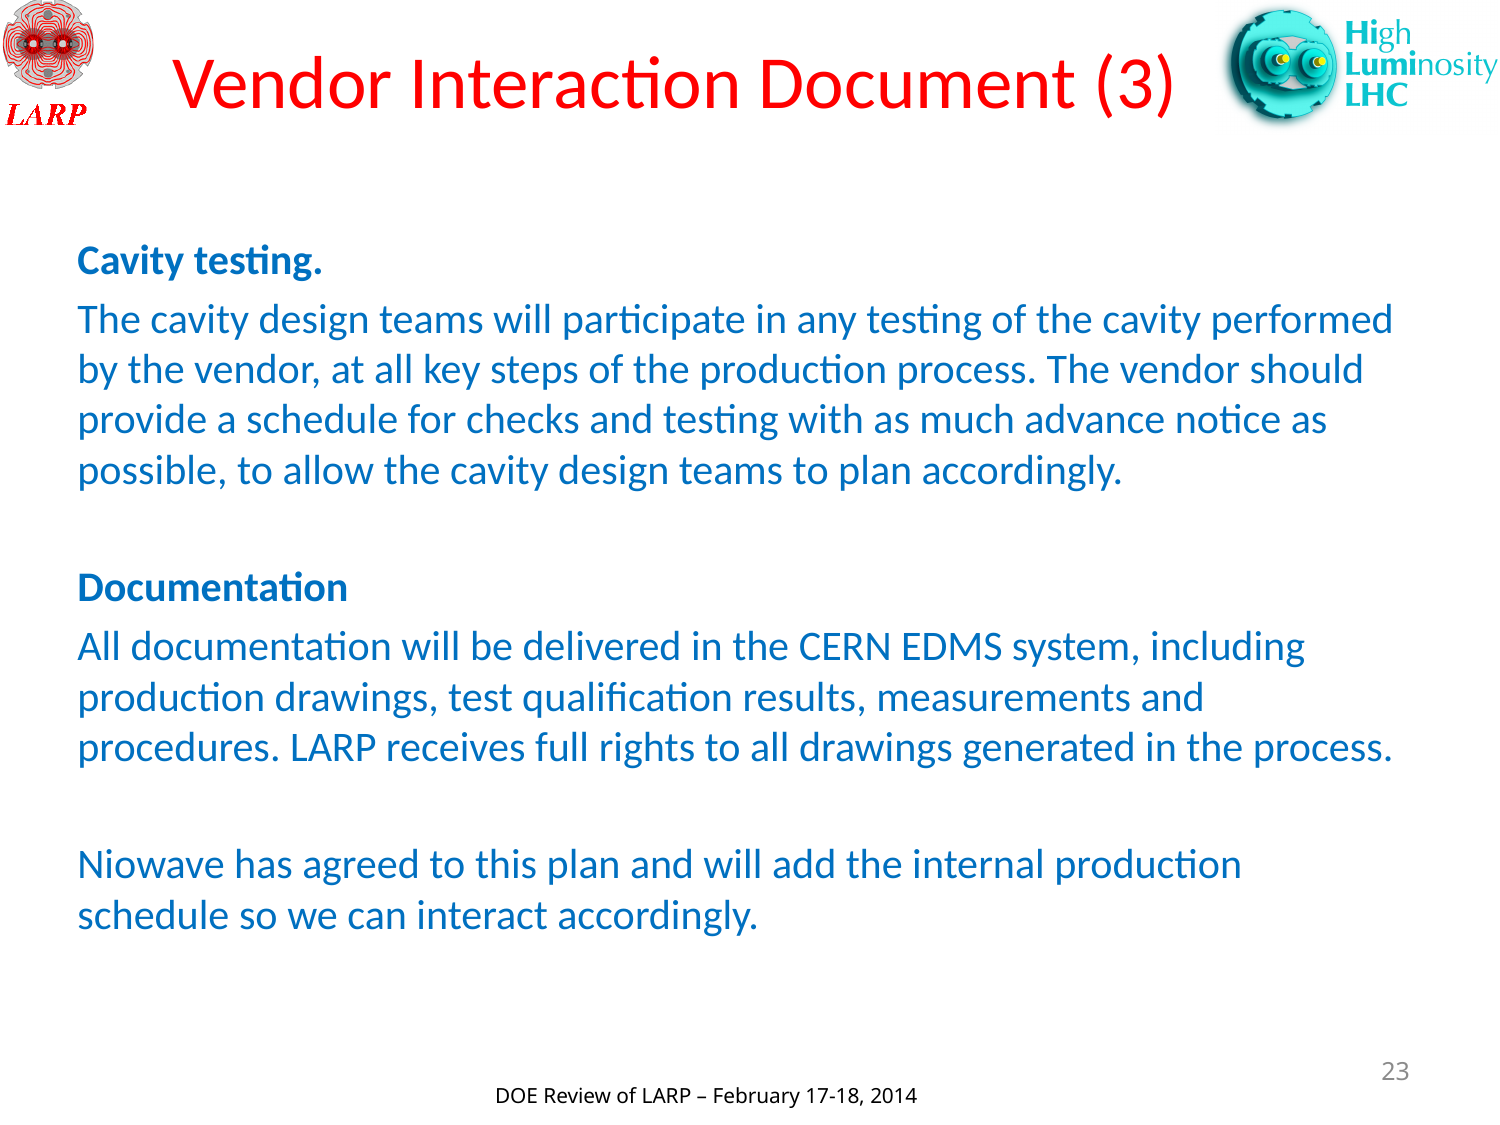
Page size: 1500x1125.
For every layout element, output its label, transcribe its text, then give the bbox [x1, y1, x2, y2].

title Vendor Interaction Document (3) [62, 0, 1288, 158]
list Cavity testing. The cavity design teams will participate in any testing of the cavity performed by the vendor, at all key steps of the production process. The vendor should provide a schedule for checks and testing with as much advance notice as possible, to allow the cavity design teams to plan accordingly. Documentation All documentation will be delivered in the CERN EDMS system, including production drawings, test qualification results, measurements and procedures. LARP receives full rights to all drawings generated in the process. Niowave has agreed to this plan and will add the internal production schedule so we can interact accordingly. [62, 224, 1413, 968]
picture [1288, 0, 1498, 135]
slide_number 23 [1074, 1042, 1425, 1103]
picture [0, 0, 62, 125]
